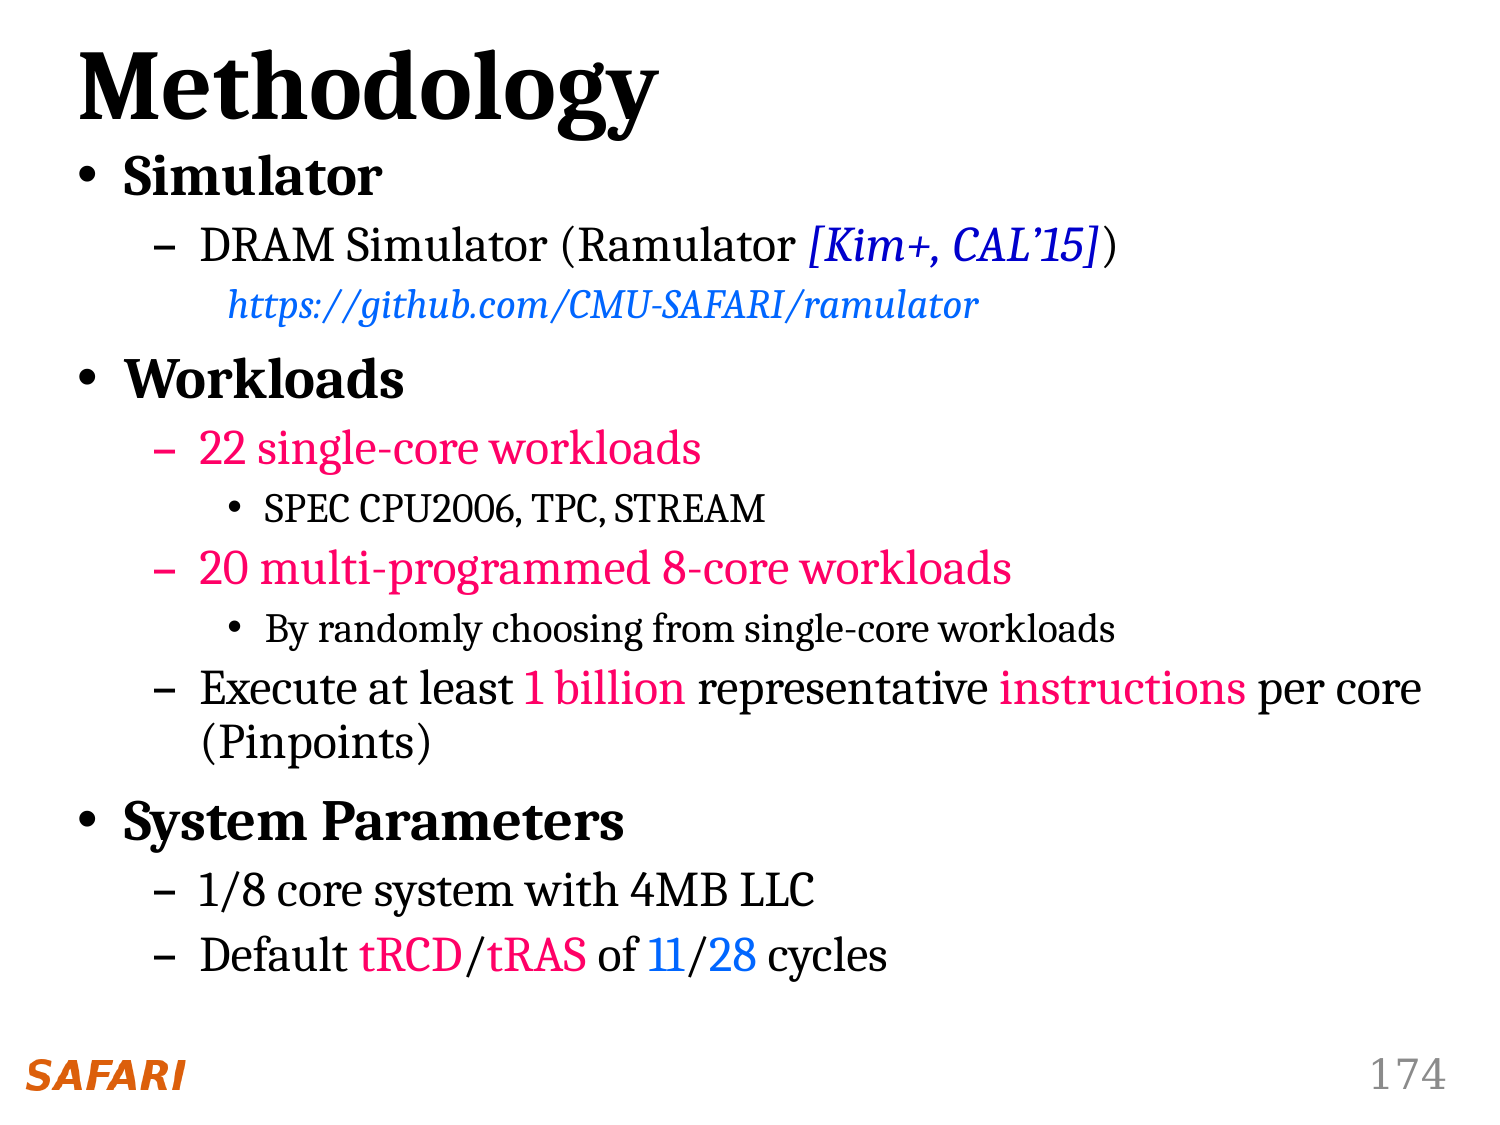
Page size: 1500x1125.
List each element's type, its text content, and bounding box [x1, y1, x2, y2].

title Methodology [62, 24, 1438, 137]
picture [24, 1051, 191, 1100]
list Simulator DRAM Simulator (Ramulator [Kim+, CAL’15]) https://github.com/CMU-SAFARI/ramulator Workloads 22 single-core workloads SPEC CPU2006, TPC, STREAM 20 multi-programmed 8-core workloads By randomly choosing from single-core workloads Execute at least 1 billion representative instructions per core (Pinpoints) System Parameters 1/8 core system with 4MB LLC Default tRCD/tRAS of 11/28 cycles [62, 137, 1438, 1063]
